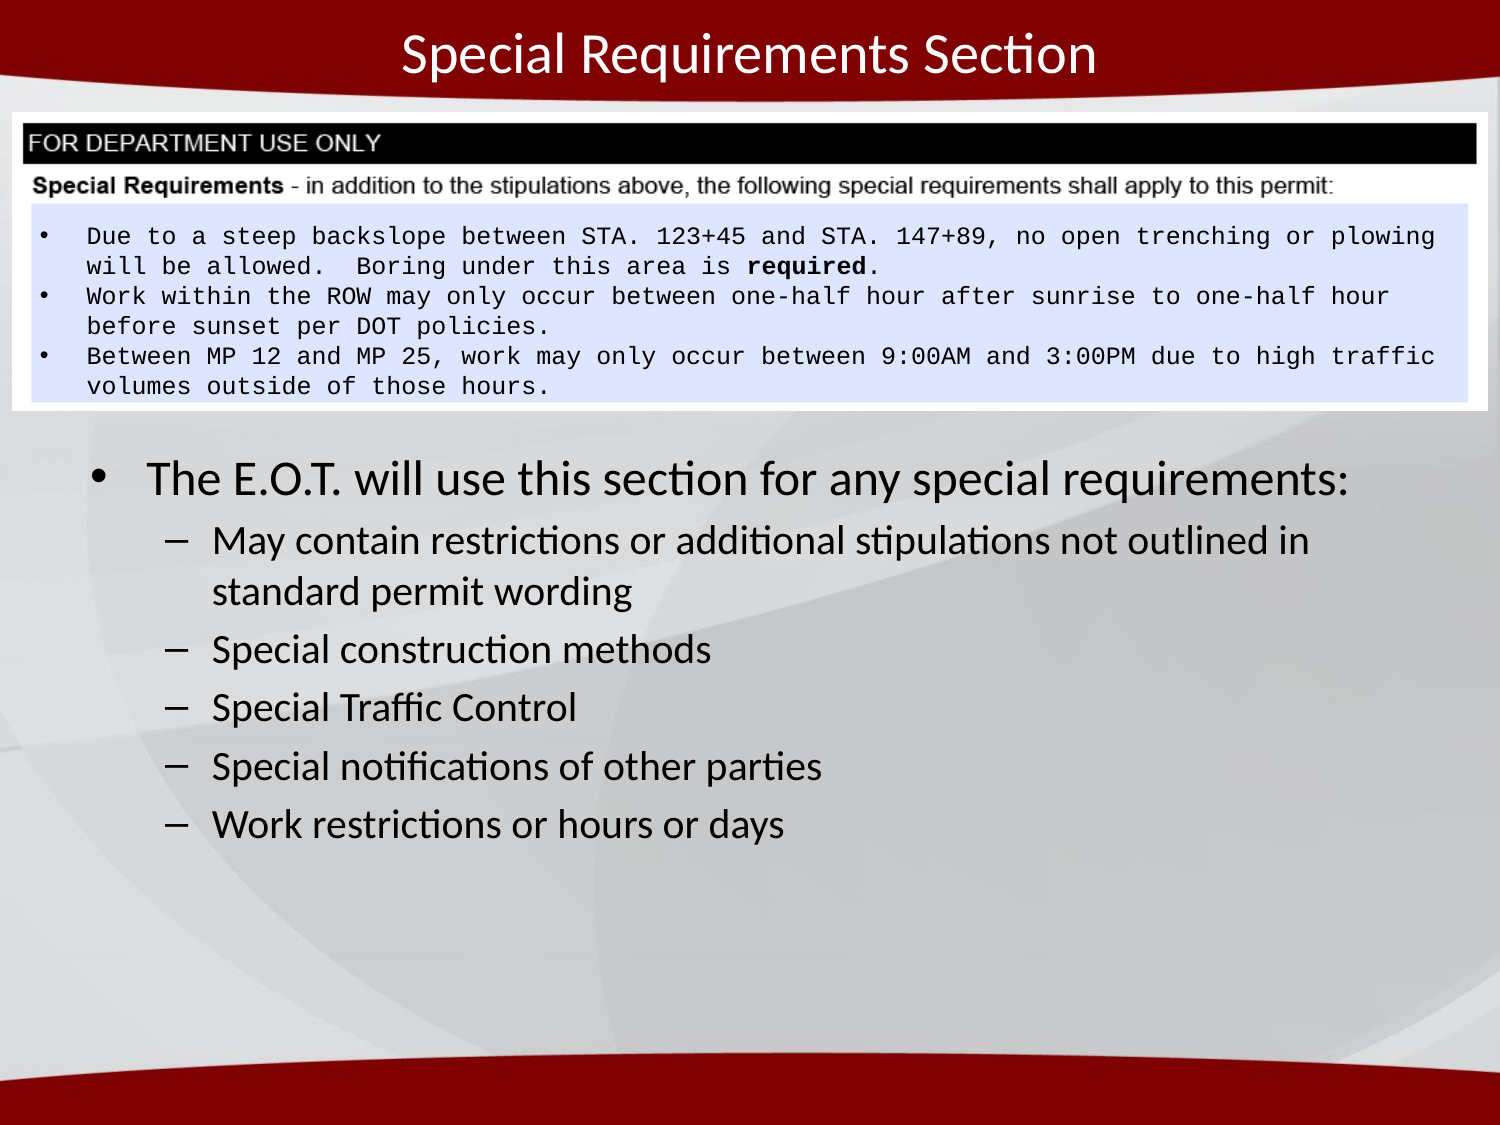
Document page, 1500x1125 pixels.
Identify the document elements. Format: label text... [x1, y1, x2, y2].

title Special Requirements Section [0, 0, 1500, 100]
text_box The E.O.T. will use this section for any special requirements: May contain restrictions or additional stipulations not outlined in standard permit wording Special construction methods Special Traffic Control Special notifications of other parties Work restrictions or hours or days [74, 437, 1425, 888]
picture [0, 100, 1500, 1125]
